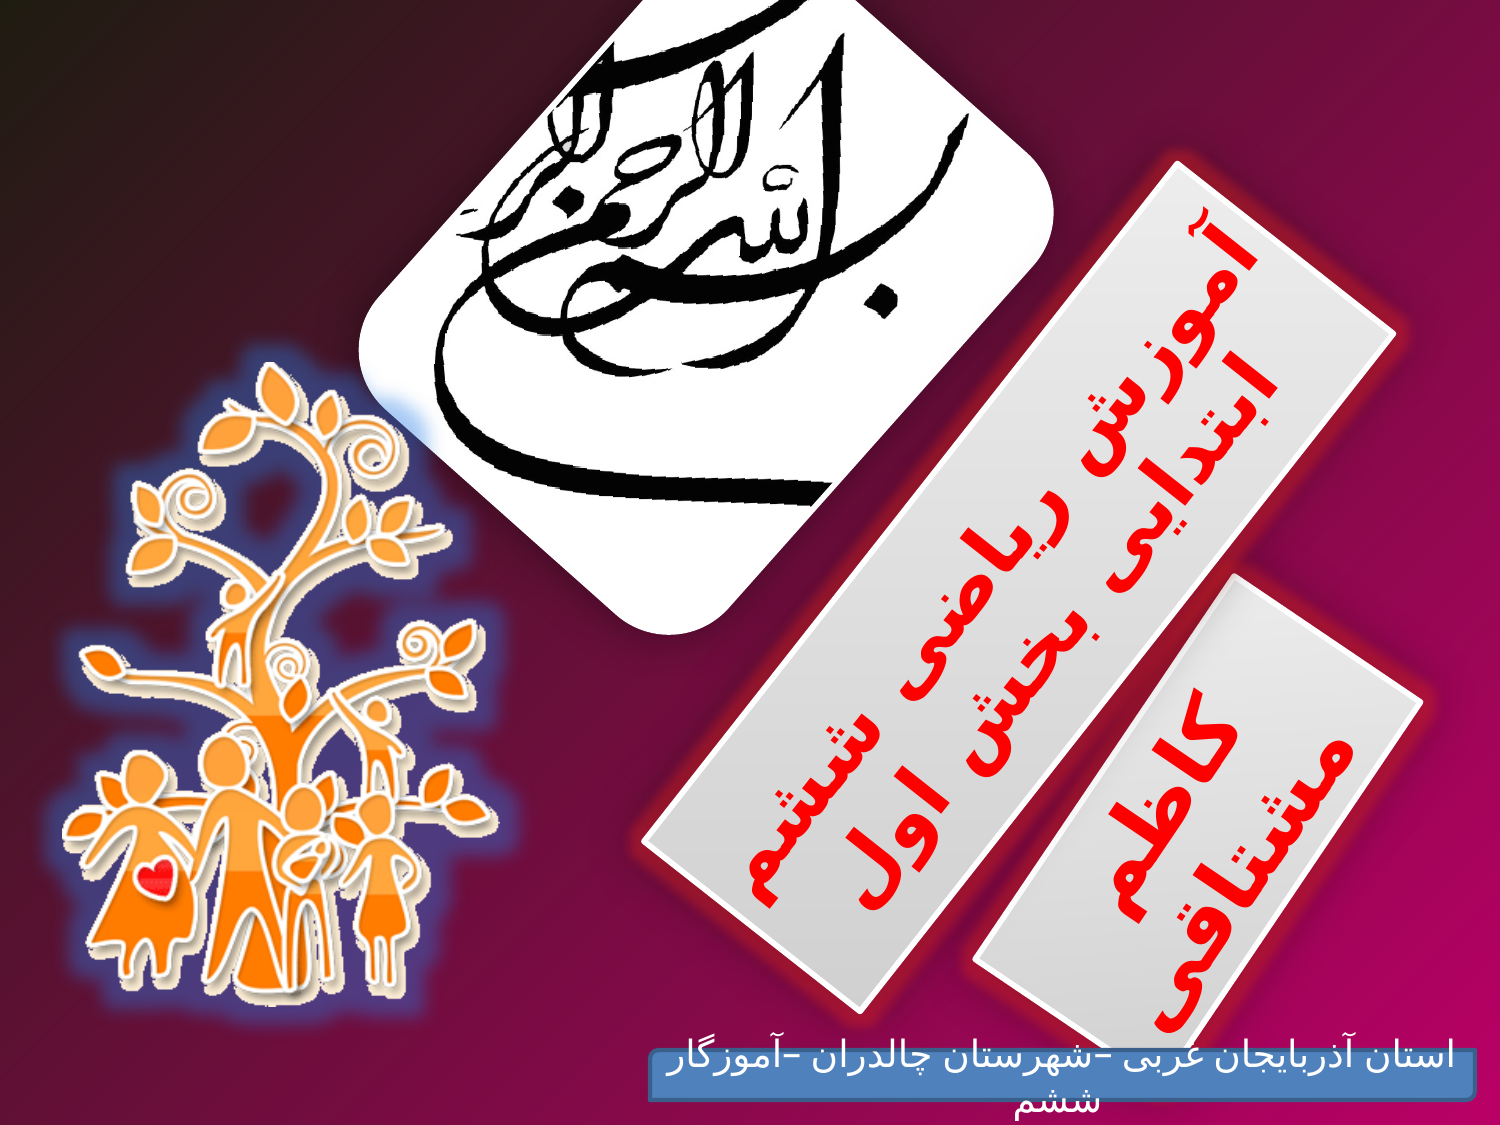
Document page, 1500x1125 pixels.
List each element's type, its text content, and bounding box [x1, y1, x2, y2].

picture [62, 0, 1047, 1007]
text_box کاظم مشتاقی [974, 586, 1422, 1047]
text_box استان آذربایجان غربی –شهرستان چالدران –آموزگار ششم [647, 1047, 1478, 1103]
table_cell [1175, 575, 1240, 661]
text_box آموزش ریاضی ششم ابتدایی بخش اول [643, 162, 1395, 1012]
